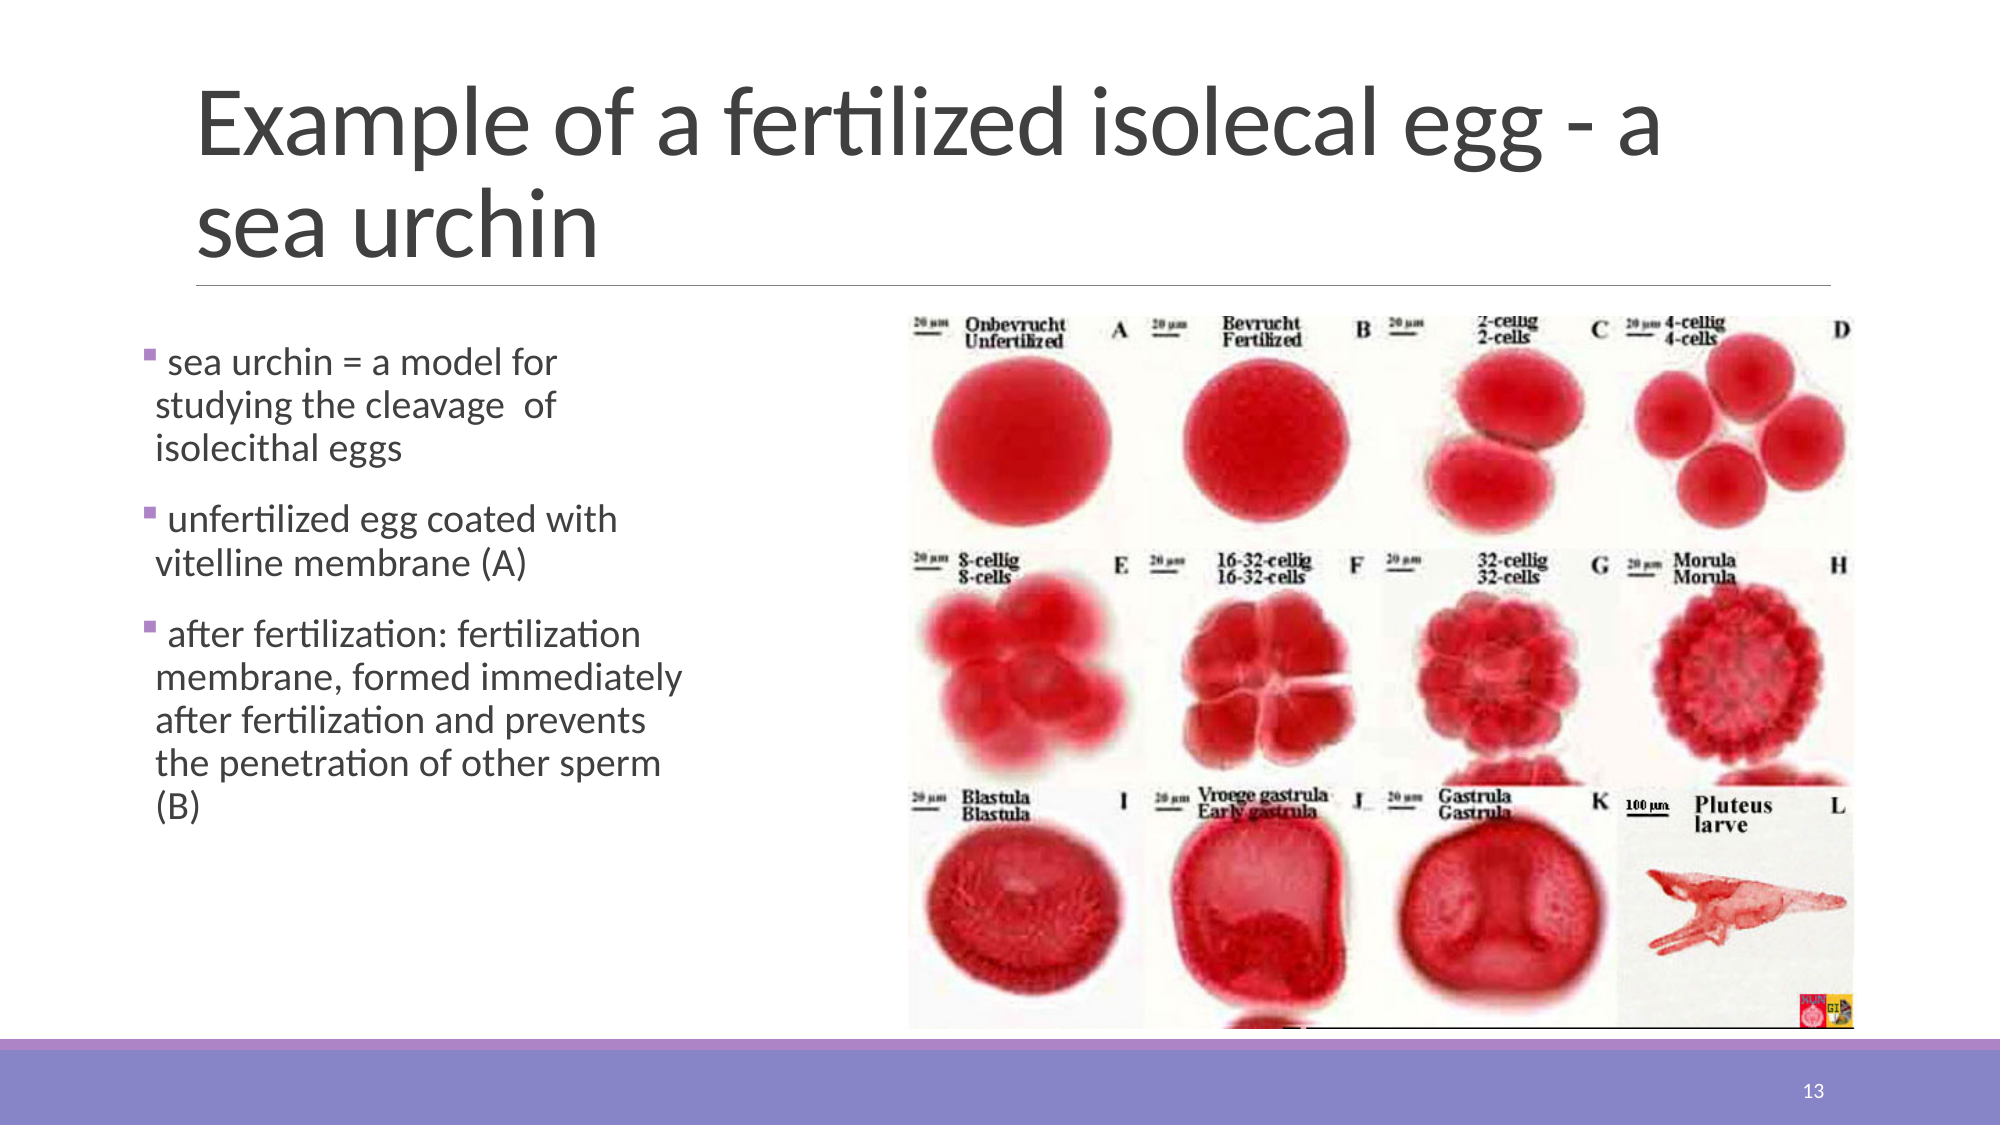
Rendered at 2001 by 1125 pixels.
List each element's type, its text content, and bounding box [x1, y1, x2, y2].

slide_number 13 [1624, 1059, 1840, 1120]
picture [907, 315, 1857, 1029]
title Example of a fertilized isolecal egg - a sea urchin [180, 47, 1830, 285]
list sea urchin = a model for studying the cleavage of isolecithal eggs unfertilized egg coated with vitelline membrane (A) after fertilization: fertilization membrane, formed immediately after fertilization and prevents the penetration of other sperm (B) [140, 333, 694, 838]
